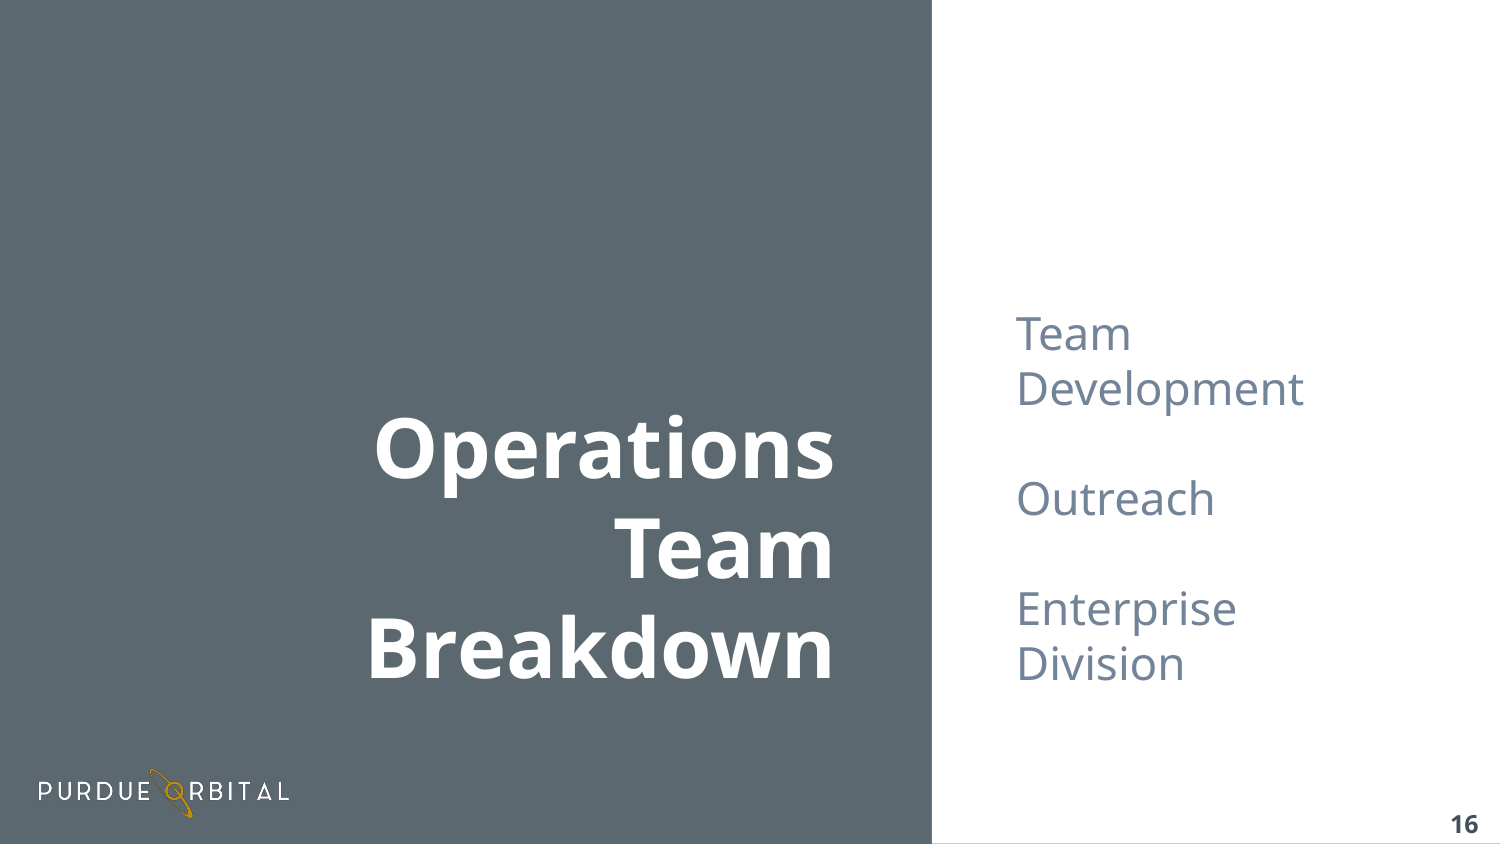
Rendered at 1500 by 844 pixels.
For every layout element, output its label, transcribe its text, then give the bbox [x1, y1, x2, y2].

subtitle Team Development Outreach Enterprise Division [1000, 469, 1403, 705]
slide_number ‹#› [1403, 793, 1494, 844]
picture [37, 768, 291, 819]
title Operations Team Breakdown [112, 475, 852, 711]
